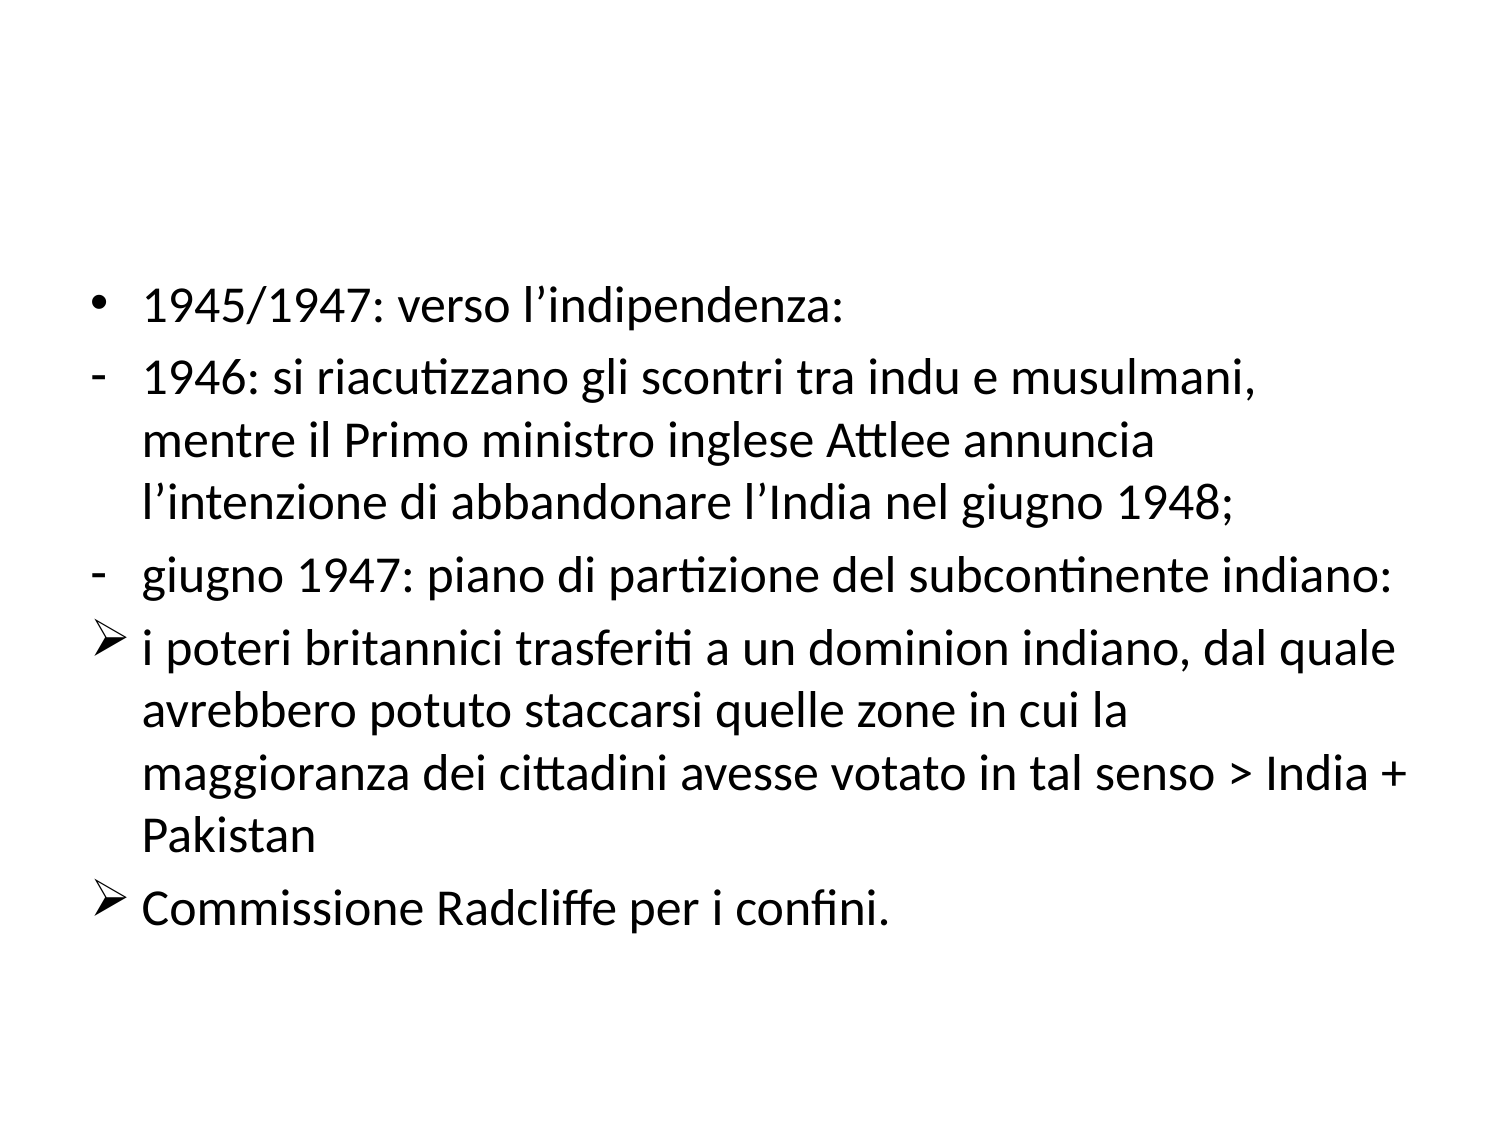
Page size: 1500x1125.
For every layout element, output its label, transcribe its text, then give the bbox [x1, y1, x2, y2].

list 1945/1947: verso l’indipendenza: 1946: si riacutizzano gli scontri tra indu e musulmani, mentre il Primo ministro inglese Attlee annuncia l’intenzione di abbandonare l’India nel giugno 1948; giugno 1947: piano di partizione del subcontinente indiano: i poteri britannici trasferiti a un dominion indiano, dal quale avrebbero potuto staccarsi quelle zone in cui la maggioranza dei cittadini avesse votato in tal senso > India + Pakistan Commissione Radcliffe per i confini. [75, 262, 1425, 1005]
